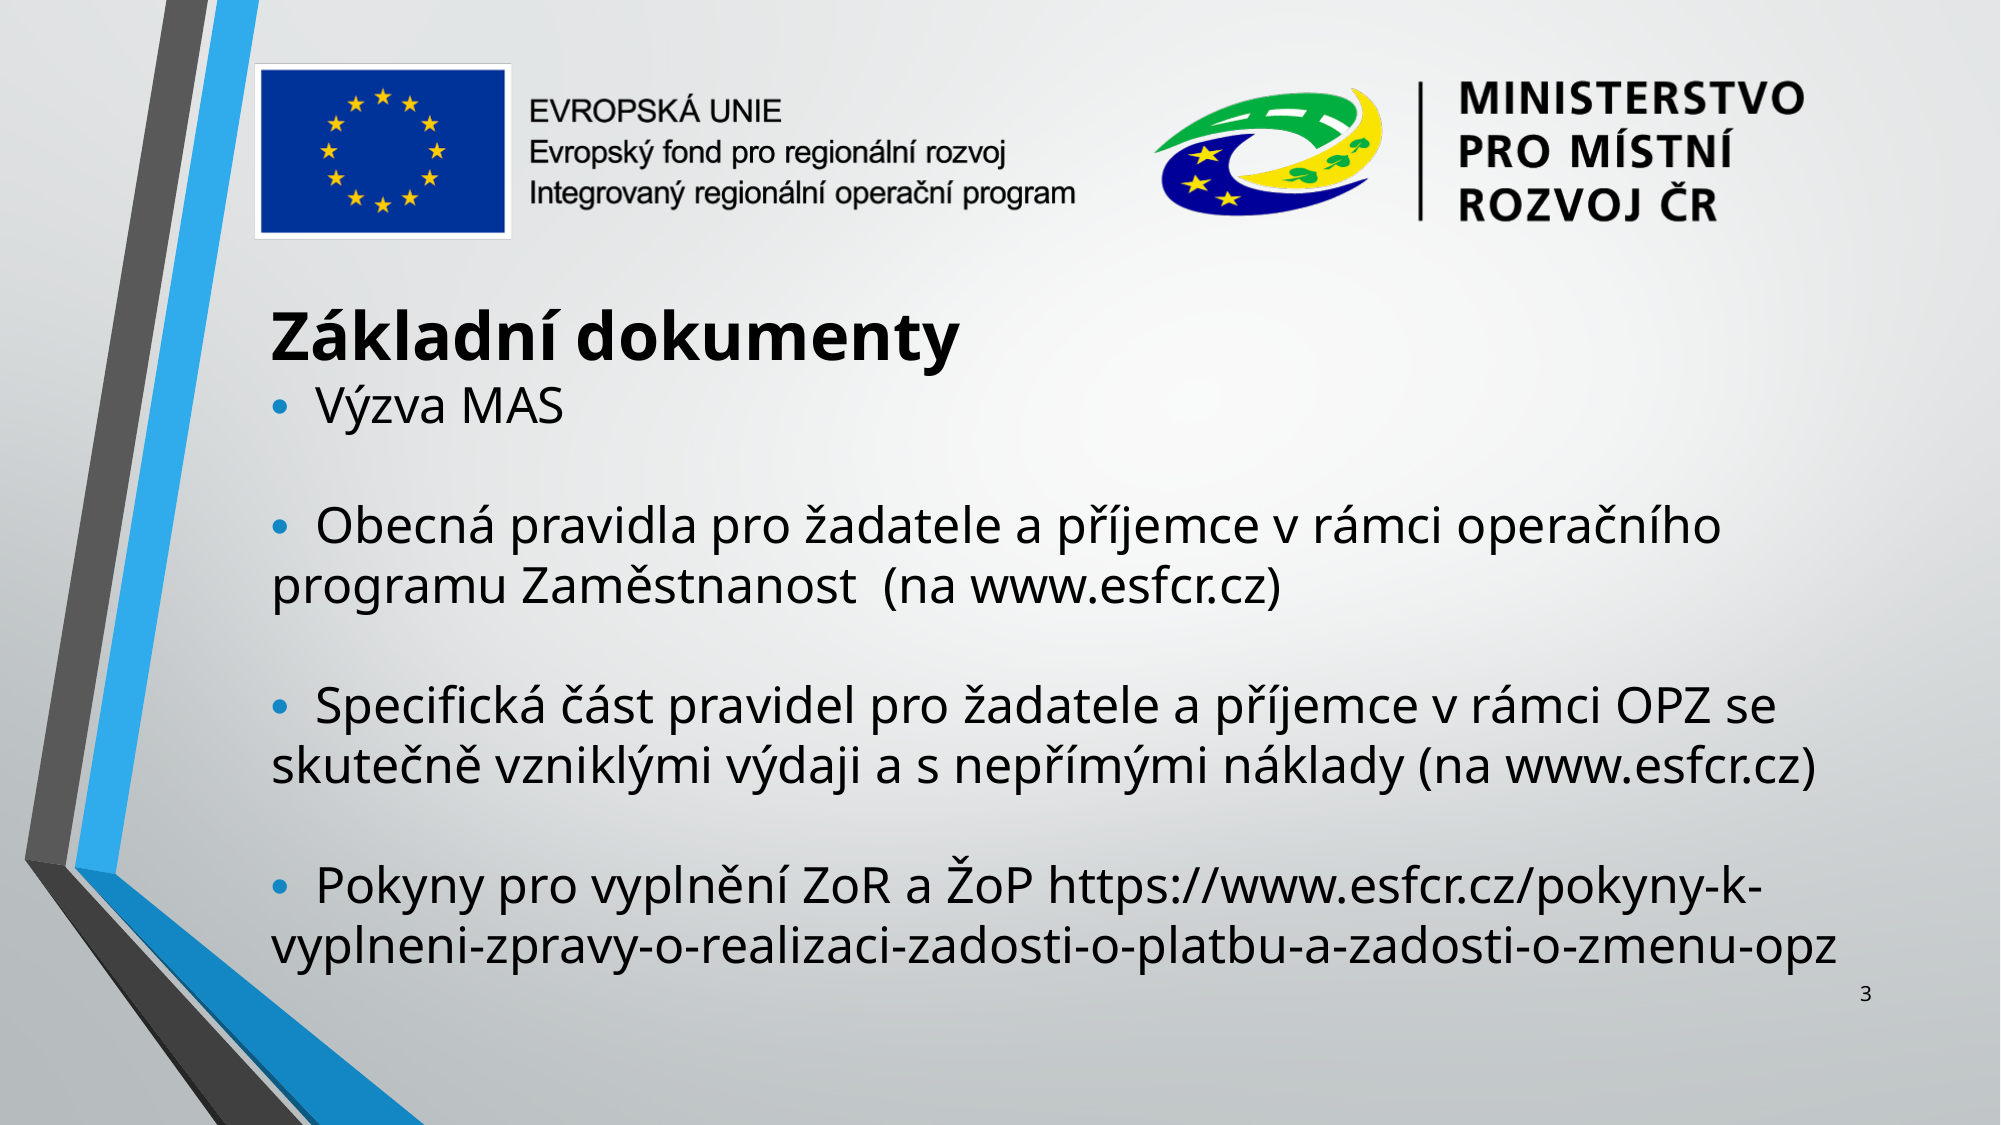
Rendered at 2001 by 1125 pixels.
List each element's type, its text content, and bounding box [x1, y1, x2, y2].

text_box Základní dokumenty • Výzva MAS • Obecná pravidla pro žadatele a příjemce v rámci operačního programu Zaměstnanost (na www.esfcr.cz) • Specifická část pravidel pro žadatele a příjemce v rámci OPZ se skutečně vzniklými výdaji a s nepřímými náklady (na www.esfcr.cz) • Pokyny pro vyplnění ZoR a ŽoP https://www.esfcr.cz/pokyny-k-vyplneni-zpravy-o-realizaci-zadosti-o-platbu-a-zadosti-o-zmenu-opz [257, 286, 1891, 1041]
slide_number 3 [1796, 965, 1887, 1025]
picture [207, 14, 1858, 287]
